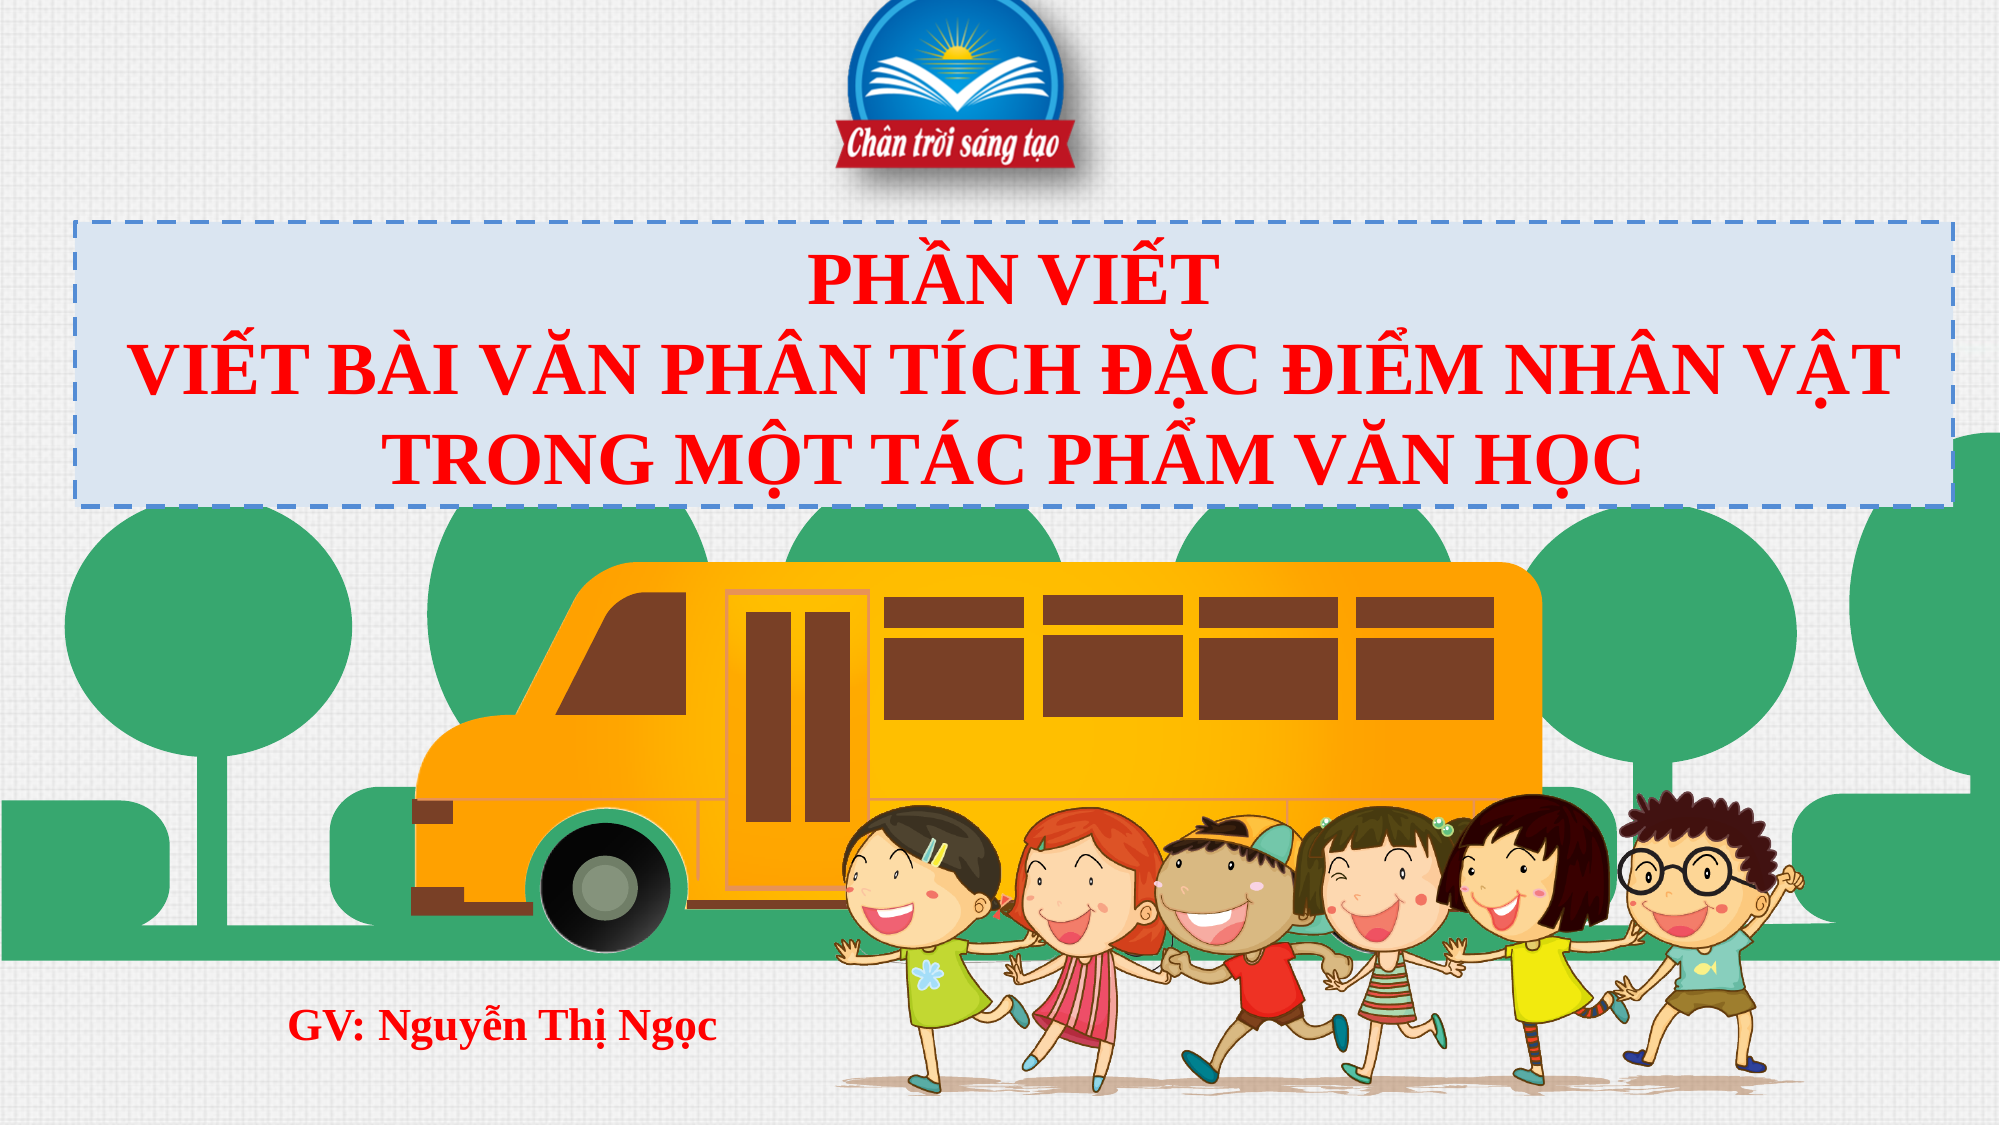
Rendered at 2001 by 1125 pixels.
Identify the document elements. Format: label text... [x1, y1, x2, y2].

text_box PHẦN VIẾT VIẾT BÀI VĂN PHÂN TÍCH ĐẶC ĐIỂM NHÂN VẬT TRONG MỘT TÁC PHẨM VĂN HỌC [74, 221, 1954, 431]
picture [0, 0, 1999, 1125]
text_box GV: Nguyễn Thị Ngọc [71, 987, 734, 1088]
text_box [1, 432, 2000, 961]
